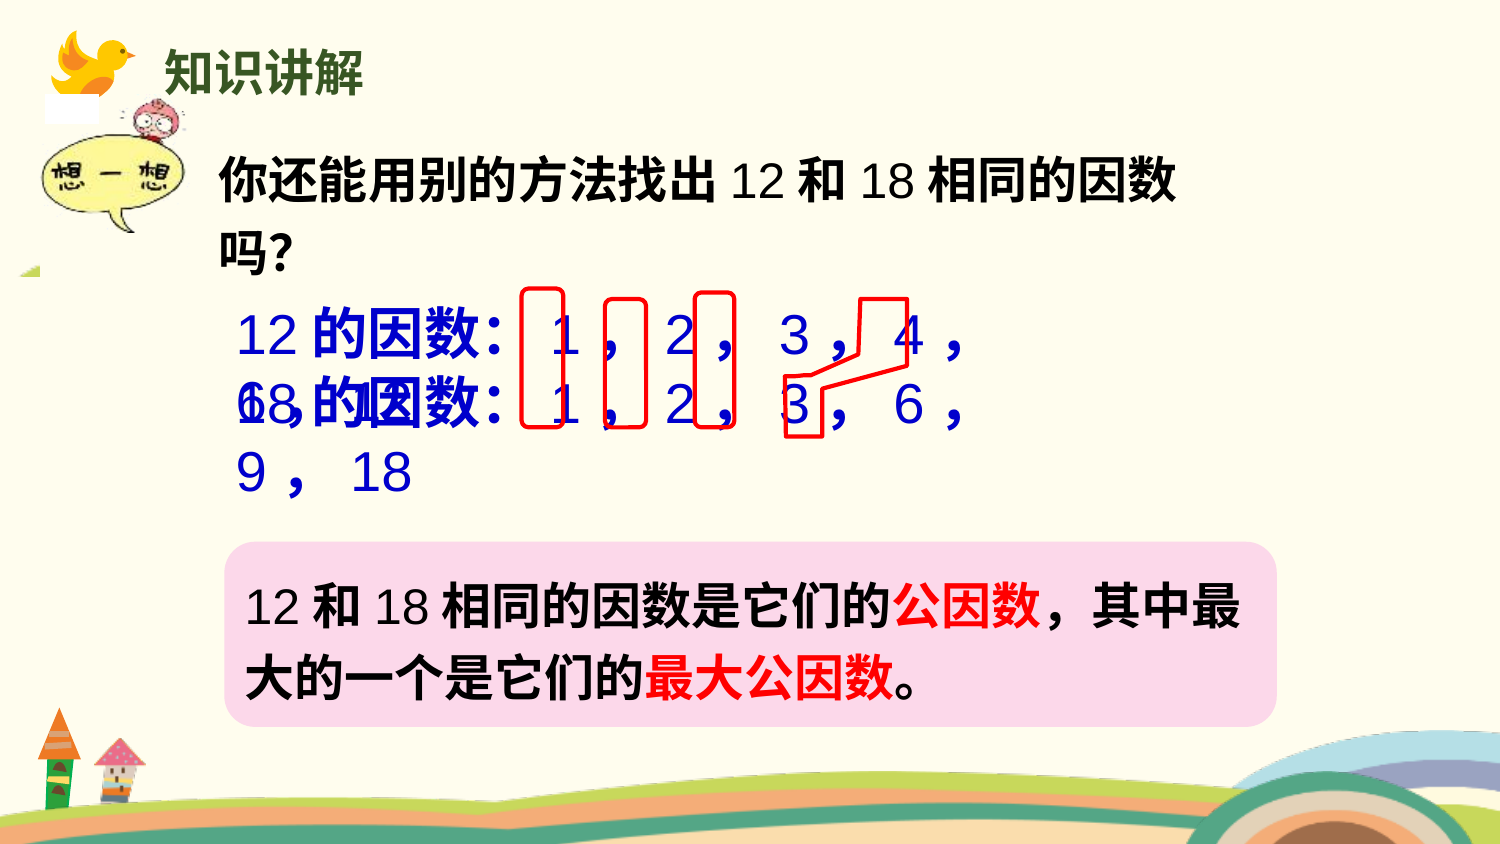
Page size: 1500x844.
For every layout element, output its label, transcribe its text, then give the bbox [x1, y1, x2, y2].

text_box 知识讲解 [152, 35, 376, 107]
text_box [604, 299, 647, 428]
text_box 18的因数：1，2，3，6，9，18 [224, 361, 1040, 508]
text_box 你还能用别的方法找出12和18相同的因数吗？ [206, 131, 1206, 287]
text_box [694, 292, 735, 428]
text_box 12的因数：1，2，3，4，6，12 [730, 292, 1040, 361]
picture [0, 0, 1500, 844]
text_box 12和18相同的因数是它们的公因数，其中最大的一个是它们的最大公因数。 [224, 541, 1277, 727]
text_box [30, 94, 190, 233]
text_box [521, 288, 564, 428]
text_box 12的因数：1，2，3，4，6，12 [563, 292, 699, 361]
text_box [784, 298, 907, 437]
text_box 12的因数：1，2，3，4，6，12 [224, 292, 522, 361]
